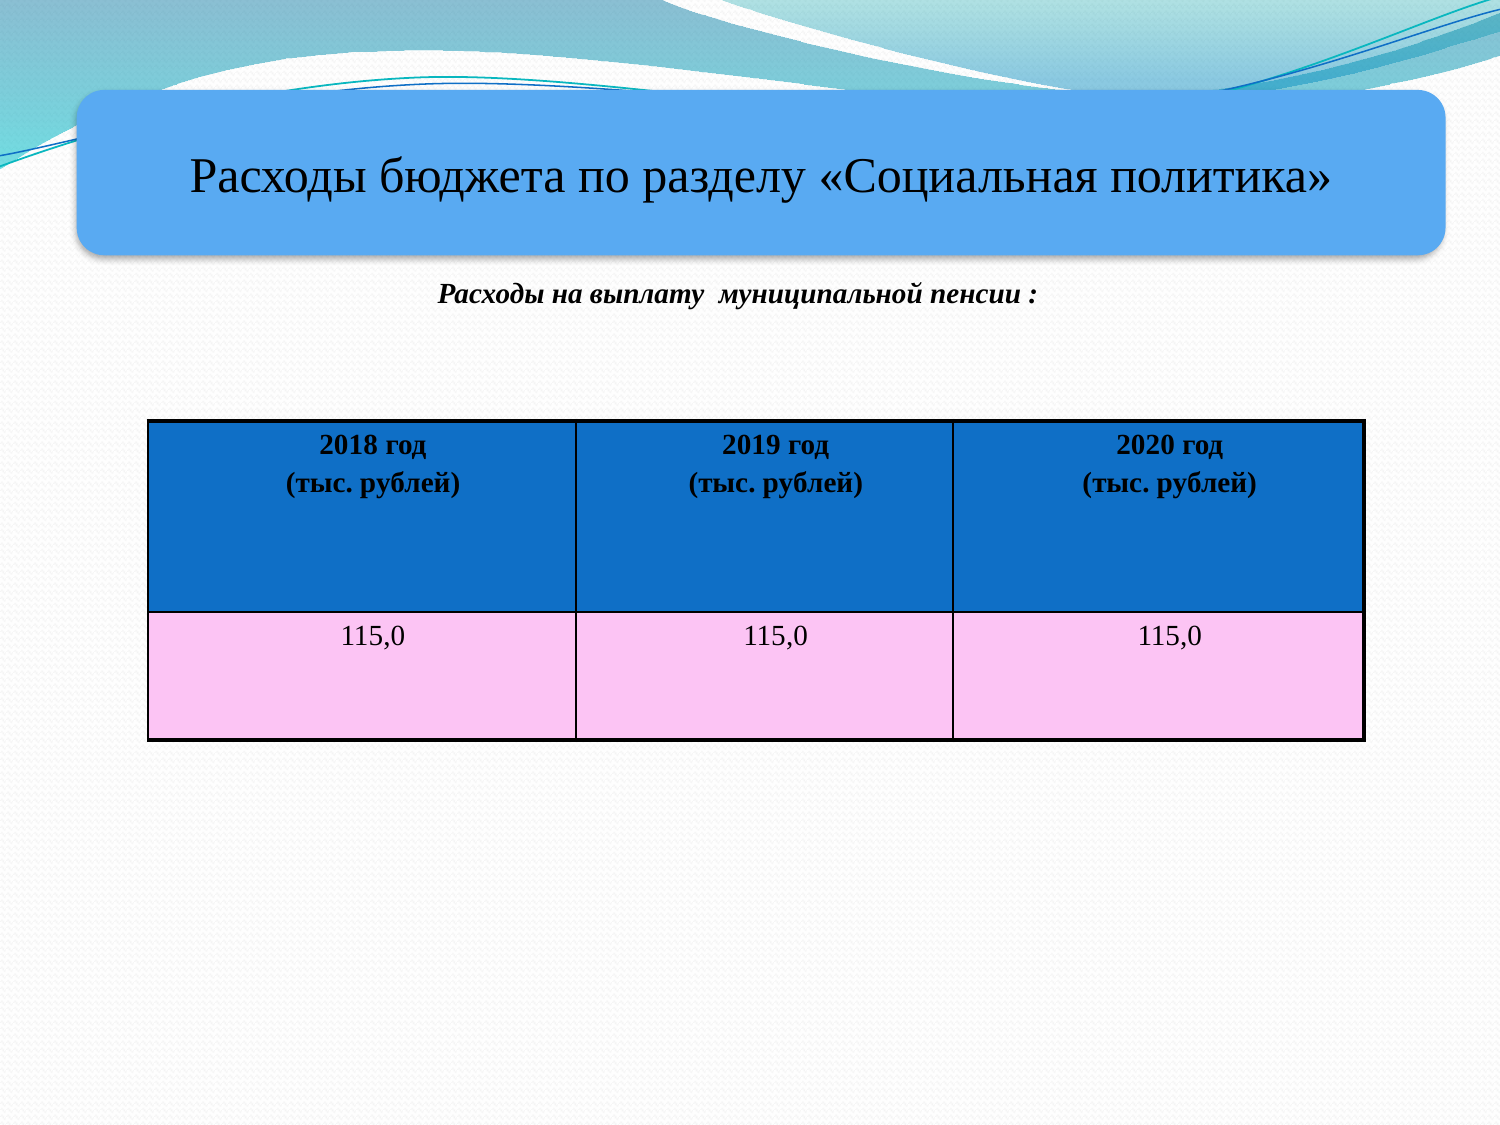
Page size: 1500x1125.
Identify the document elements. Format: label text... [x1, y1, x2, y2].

table_cell 115,0 [954, 613, 1362, 738]
text_box Расходы бюджета по разделу «Социальная политика» [74, 87, 1448, 258]
text_box Расходы на выплату муниципальной пенсии : [41, 267, 1436, 317]
table_header 2019 год (тыс. рублей) [577, 423, 952, 611]
table_header 2018 год (тыс. рублей) [149, 423, 575, 611]
table_cell 115,0 [577, 613, 952, 738]
table_cell 115,0 [149, 613, 575, 738]
table_header 2020 год (тыс. рублей) [954, 423, 1362, 611]
